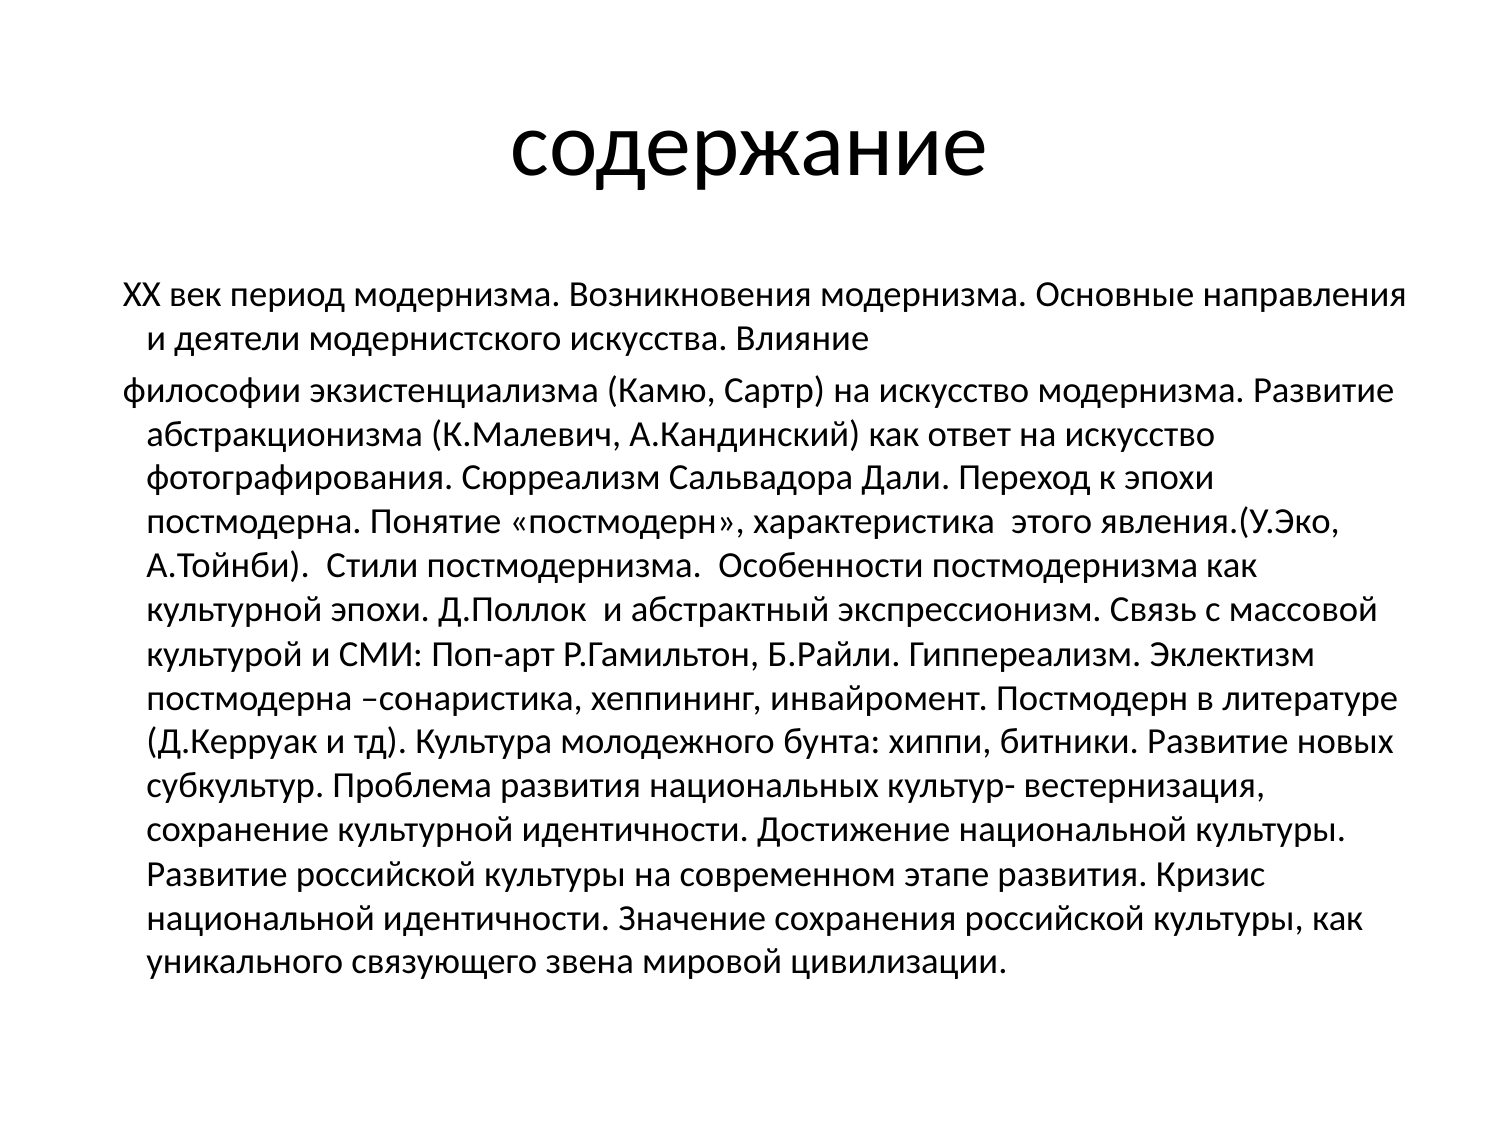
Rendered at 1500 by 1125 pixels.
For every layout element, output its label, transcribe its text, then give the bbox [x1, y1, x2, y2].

list ХХ век период модернизма. Возникновения модернизма. Основные направления и деятели модернистского искусства. Влияние философии экзистенциализма (Камю, Сартр) на искусство модернизма. Развитие абстракционизма (К.Малевич, А.Кандинский) как ответ на искусство фотографирования. Сюрреализм Сальвадора Дали. Переход к эпохи постмодерна. Понятие «постмодерн», характеристика этого явления.(У.Эко, А.Тойнби). Стили постмодернизма. Особенности постмодернизма как культурной эпохи. Д.Поллок и абстрактный экспрессионизм. Связь с массовой культурой и СМИ: Поп-арт Р.Гамильтон, Б.Райли. Гиппереализм. Эклектизм постмодерна –сонаристика, хеппининг, инвайромент. Постмодерн в литературе (Д.Керруак и тд). Культура молодежного бунта: хиппи, битники. Развитие новых субкультур. Проблема развития национальных культур- вестернизация, сохранение культурной идентичности. Достижение национальной культуры. Развитие российской культуры на современном этапе развития. Кризис национальной идентичности. Значение сохранения российской культуры, как уникального связующего звена мировой цивилизации. [75, 262, 1425, 1005]
title содержание [75, 45, 1425, 233]
